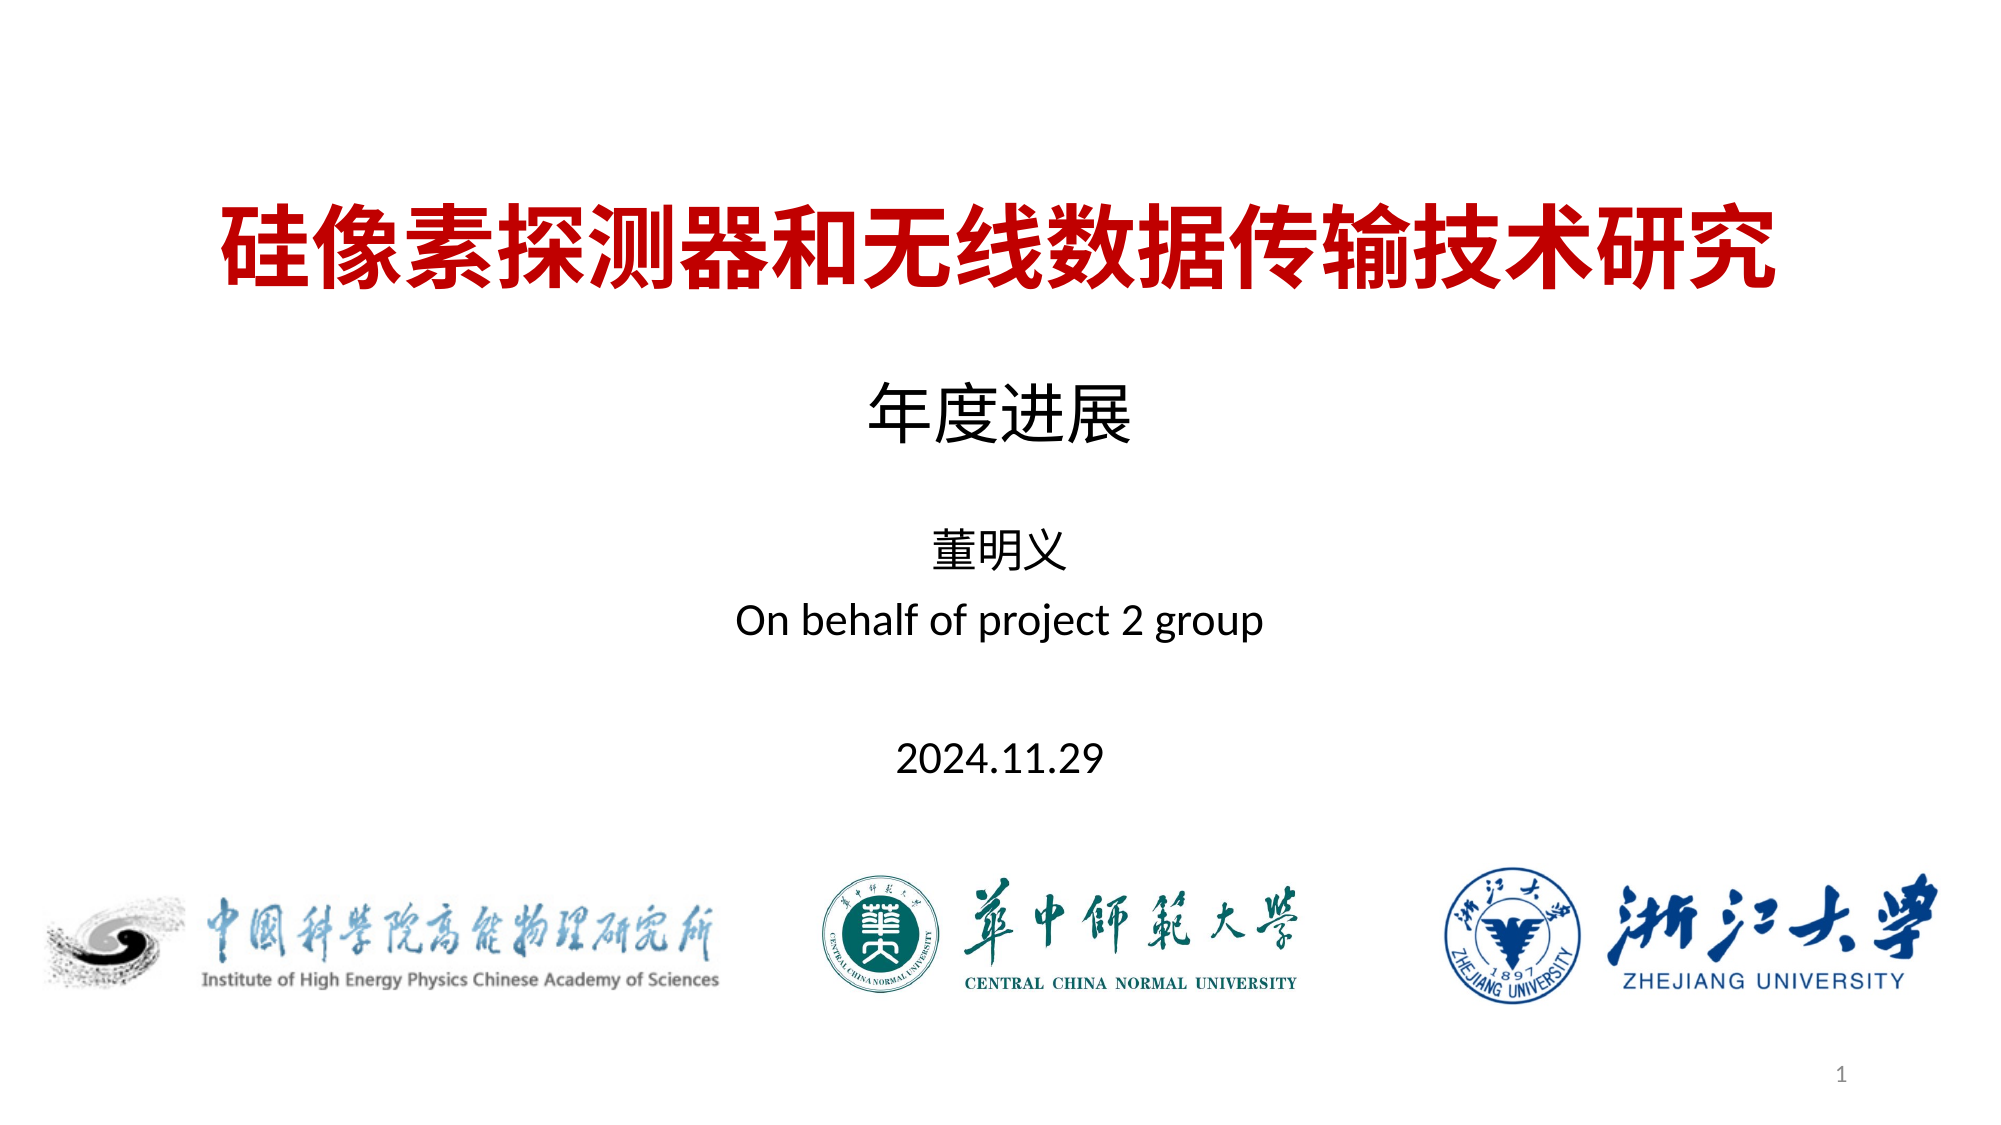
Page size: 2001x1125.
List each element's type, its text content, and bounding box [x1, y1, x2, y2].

picture [799, 865, 1338, 1011]
title 硅像素探测器和无线数据传输技术研究 [122, 88, 1878, 309]
picture [31, 859, 729, 1017]
text_box 年度进展 [728, 364, 1272, 460]
picture [1439, 863, 1941, 1007]
slide_number 1 [1412, 1042, 1863, 1103]
subtitle 董明义 On behalf of project 2 group 2024.11.29 [249, 519, 1750, 792]
